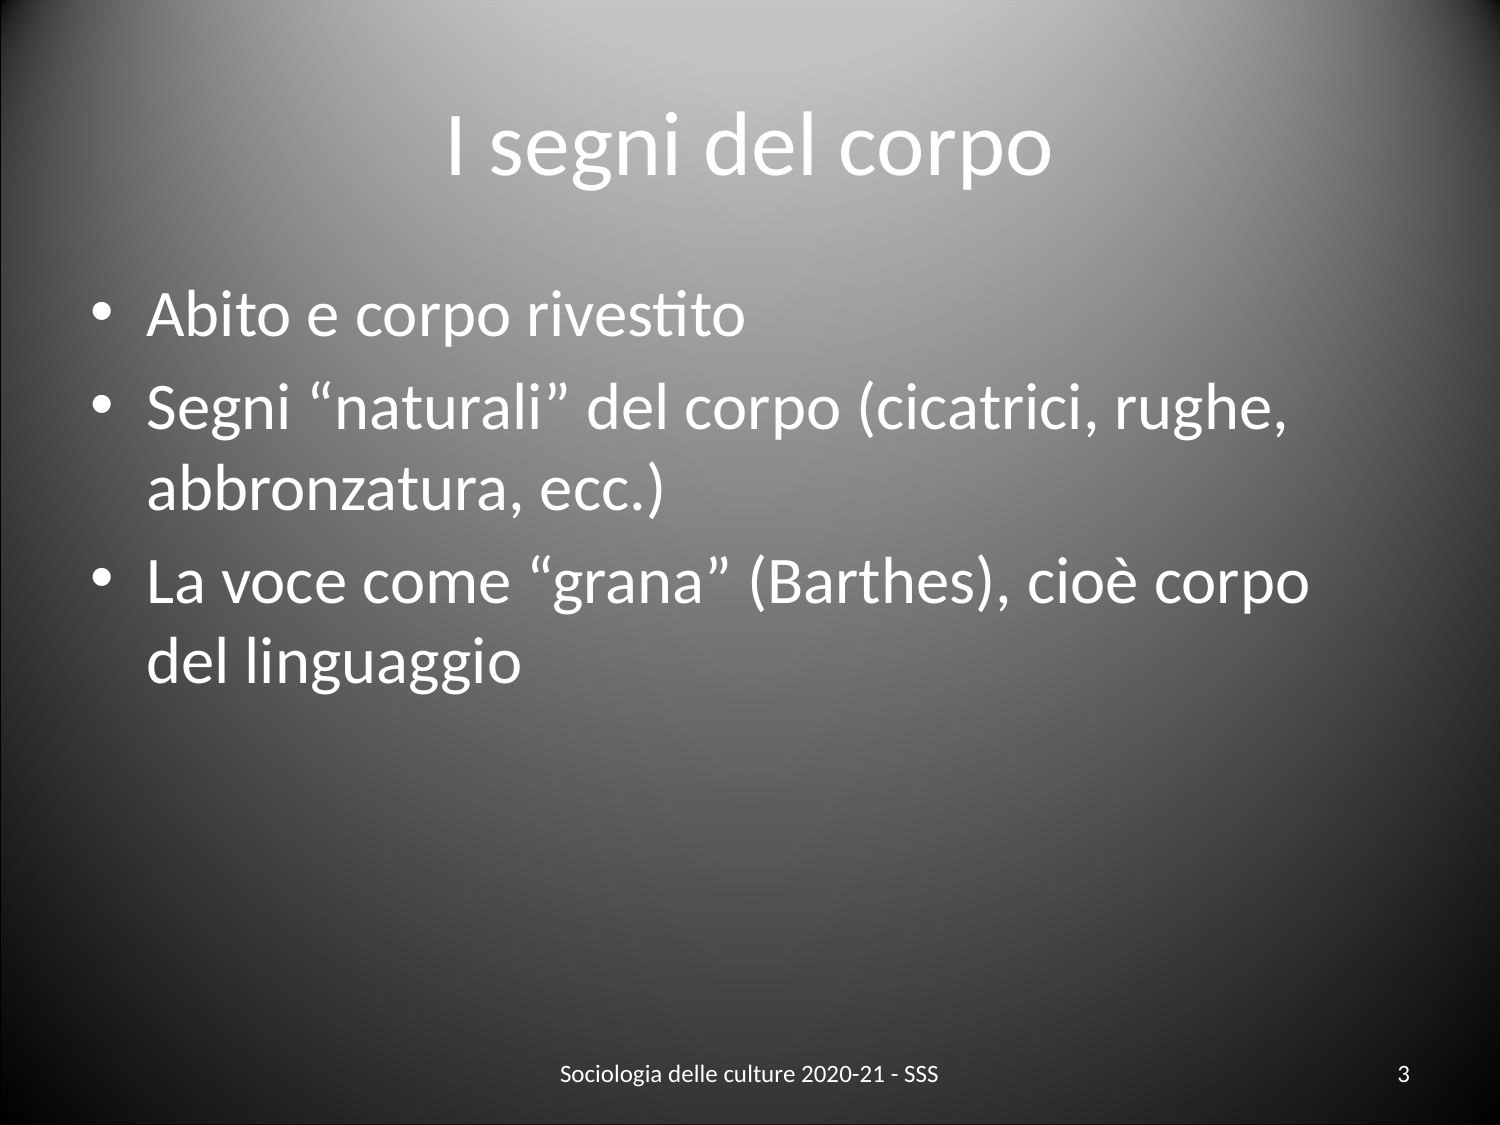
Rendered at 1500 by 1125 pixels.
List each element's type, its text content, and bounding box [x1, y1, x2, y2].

title I segni del corpo [75, 45, 1425, 233]
footer Sociologia delle culture 2020-21 - SSS [512, 1042, 988, 1103]
slide_number 3 [1074, 1042, 1425, 1103]
picture [0, 0, 1500, 1125]
list Abito e corpo rivestito Segni “naturali” del corpo (cicatrici, rughe, abbronzatura, ecc.) La voce come “grana” (Barthes), cioè corpo del linguaggio [75, 262, 1425, 1005]
